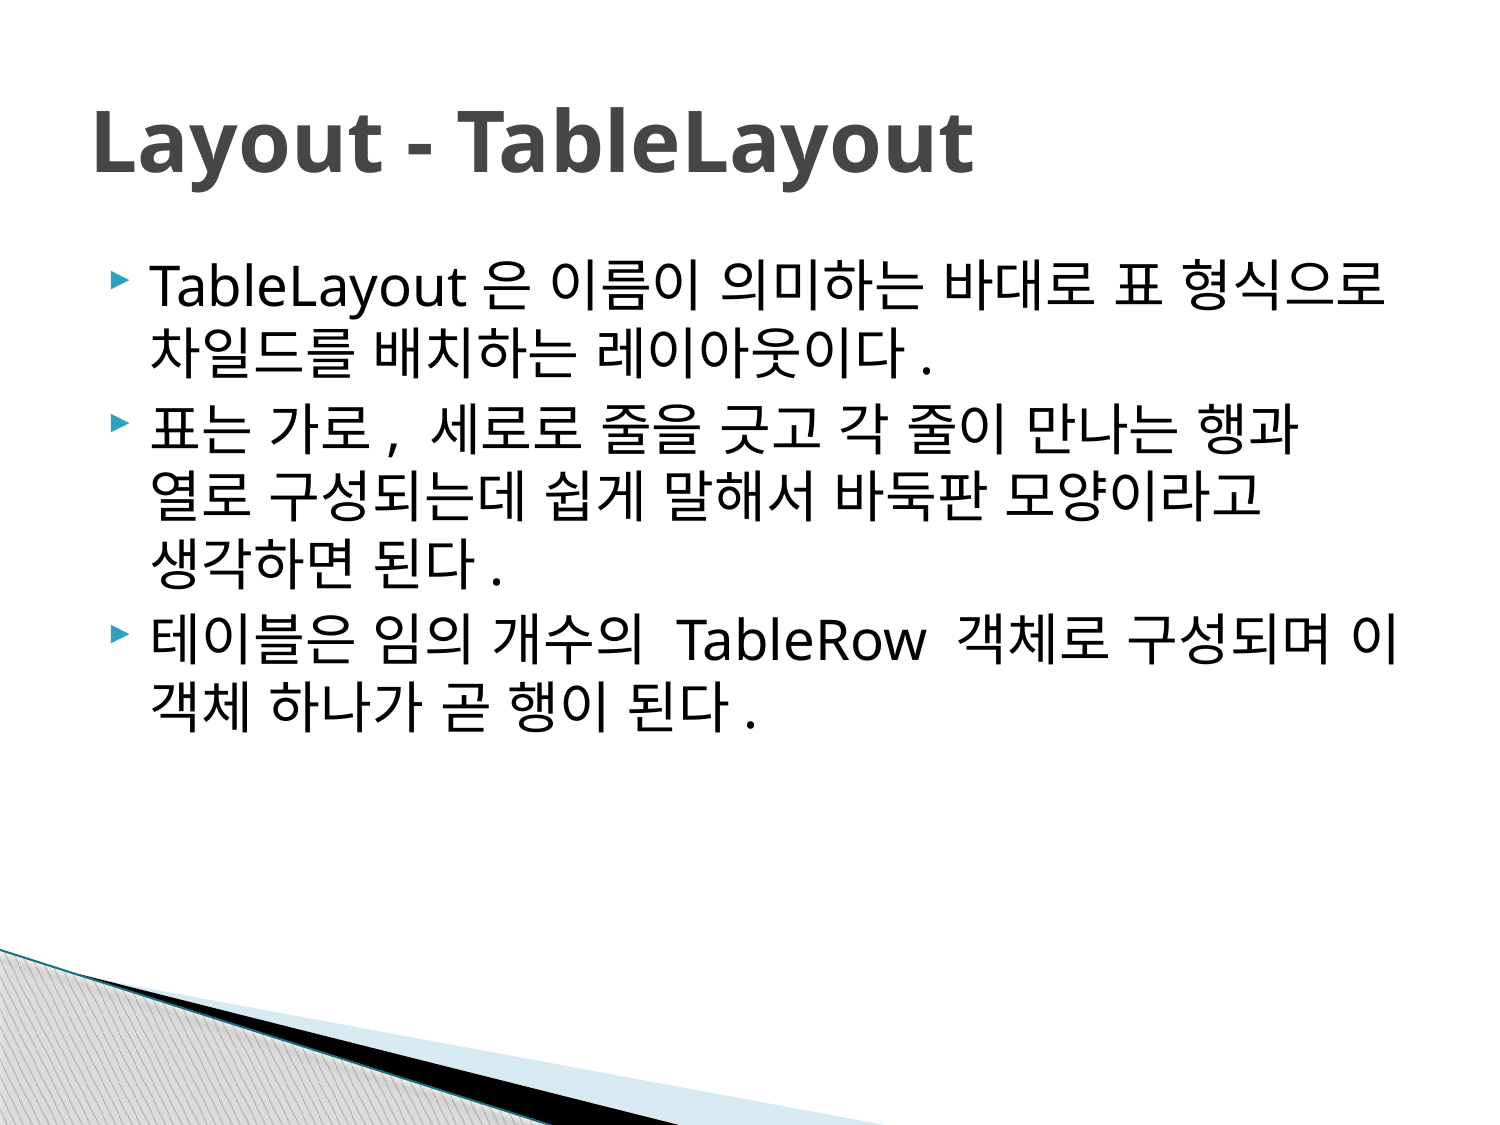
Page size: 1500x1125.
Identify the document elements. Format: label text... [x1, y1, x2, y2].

title Layout - TableLayout [75, 45, 1425, 233]
list TableLayout은 이름이 의미하는 바대로 표 형식으로 차일드를 배치하는 레이아웃이다. 표는 가로, 세로로 줄을 긋고 각 줄이 만나는 행과 열로 구성되는데 쉽게 말해서 바둑판 모양이라고 생각하면 된다. 테이블은 임의 개수의 TableRow 객체로 구성되며 이 객체 하나가 곧 행이 된다. [75, 243, 1425, 986]
